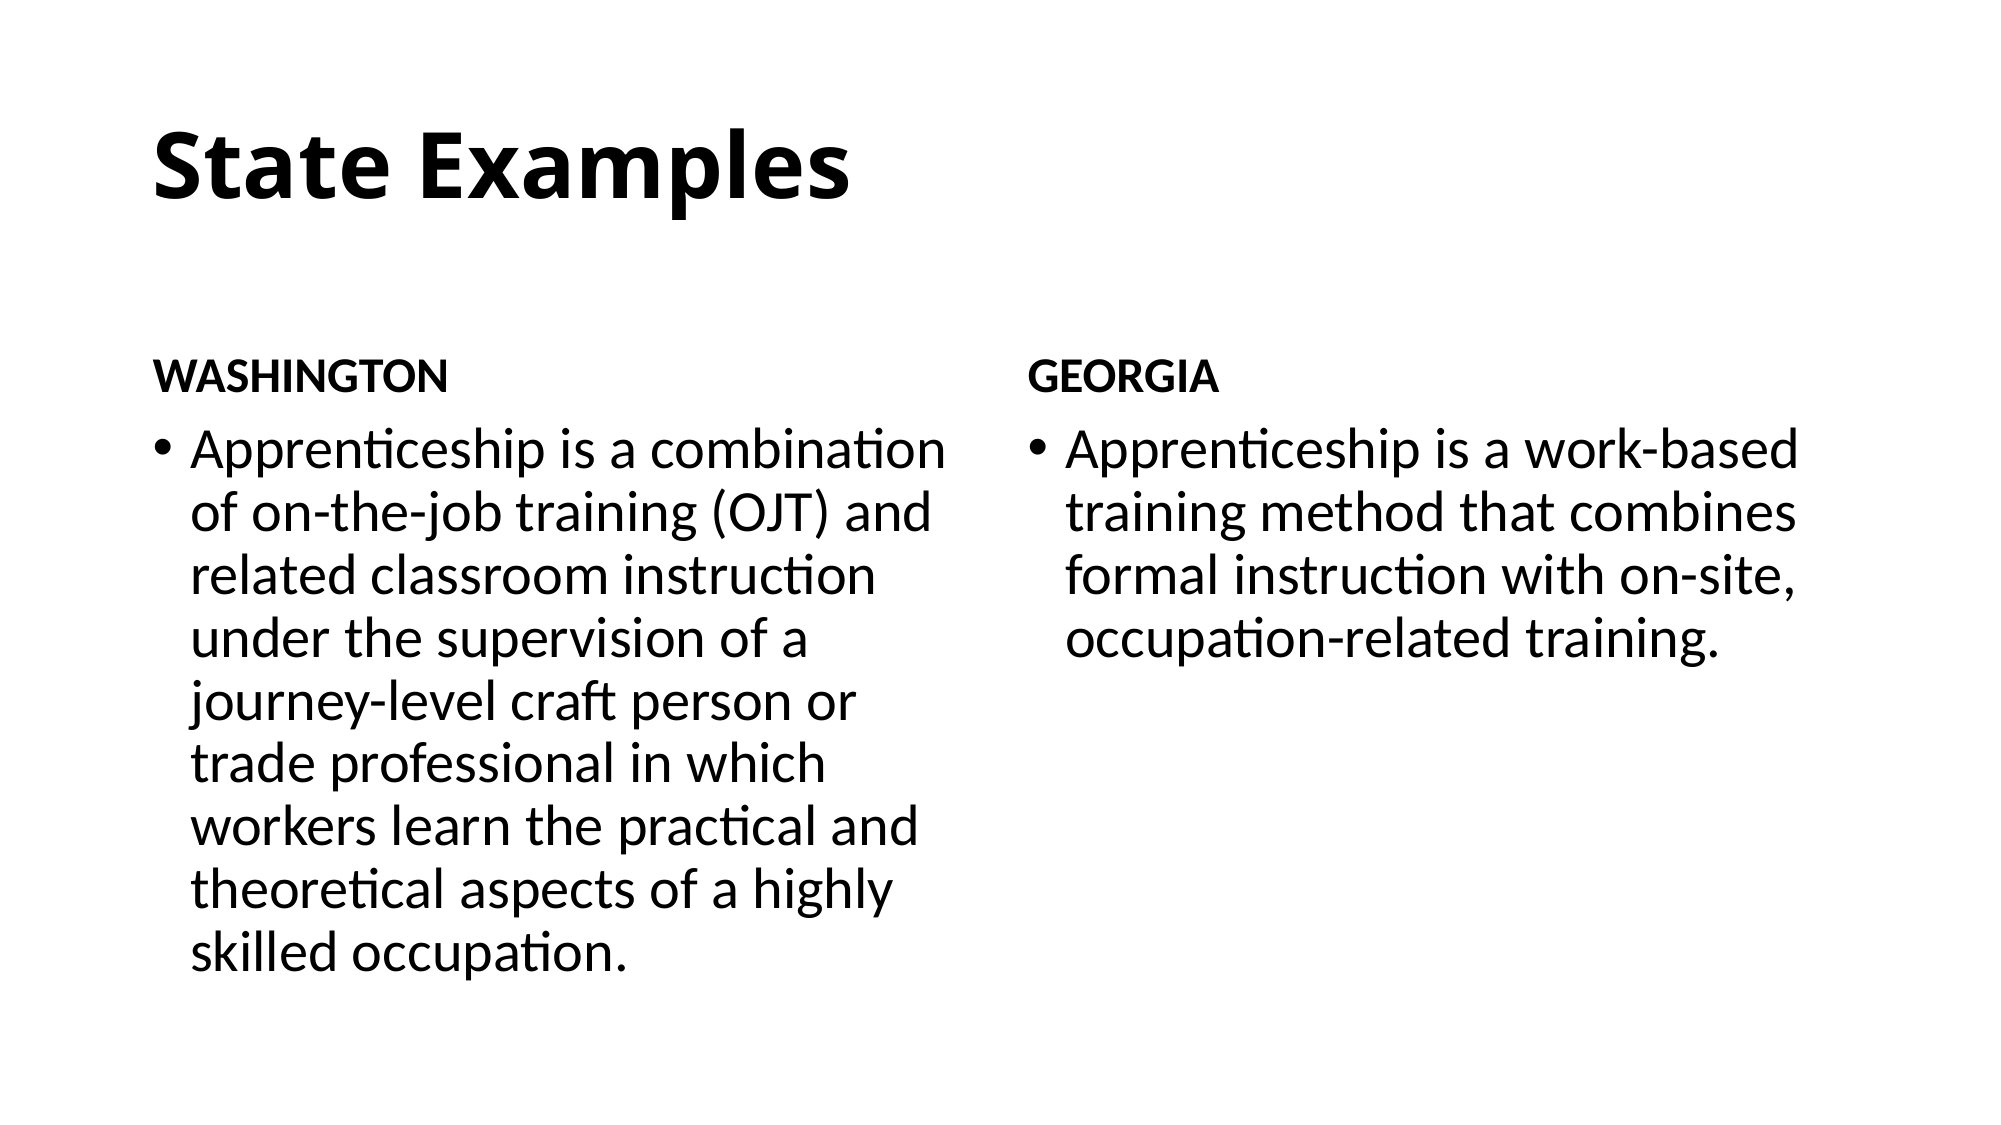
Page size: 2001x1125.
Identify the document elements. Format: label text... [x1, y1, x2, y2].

list Apprenticeship is a combination of on-the-job training (OJT) and related classroom instruction under the supervision of a journey-level craft person or trade professional in which workers learn the practical and theoretical aspects of a highly skilled occupation. [137, 410, 984, 1016]
list WASHINGTON [137, 275, 984, 410]
list GEORGIA [1012, 275, 1863, 410]
list Apprenticeship is a work-based training method that combines formal instruction with on-site, occupation-related training. [1012, 410, 1863, 1016]
title State Examples [137, 59, 1863, 278]
